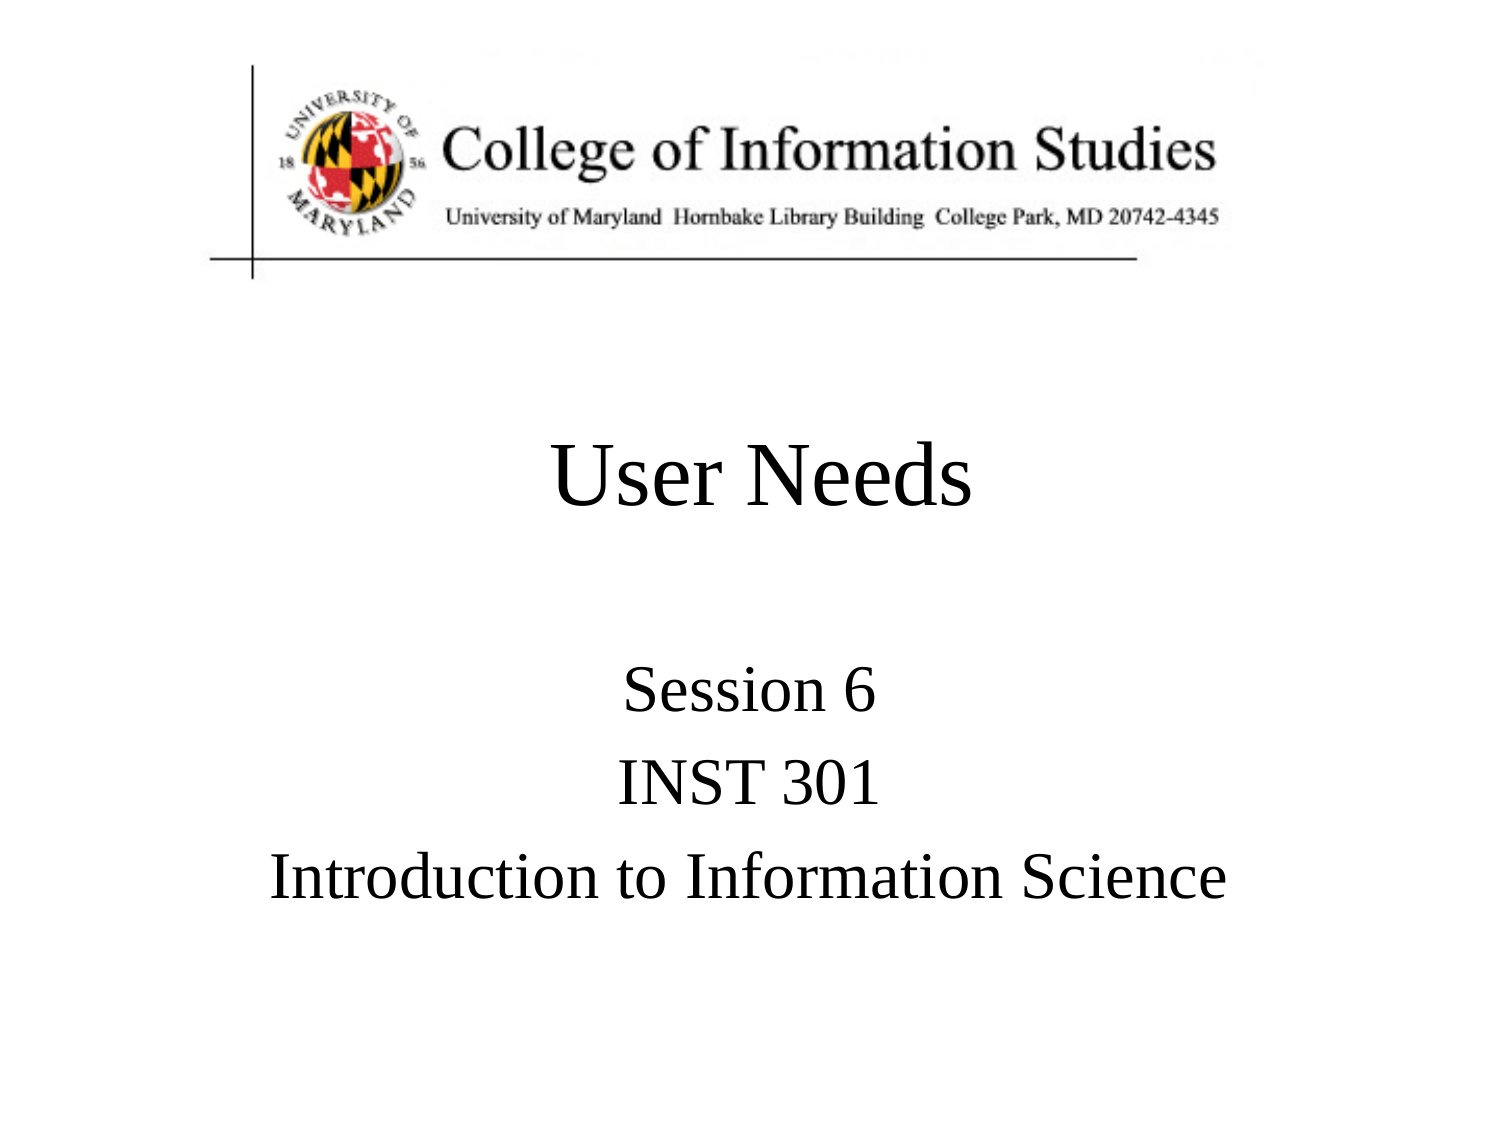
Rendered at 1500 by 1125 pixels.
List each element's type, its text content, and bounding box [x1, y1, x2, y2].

subtitle Session 6 INST 301 Introduction to Information Science [224, 636, 1276, 926]
picture [199, 49, 1347, 311]
title User Needs [86, 374, 1438, 563]
